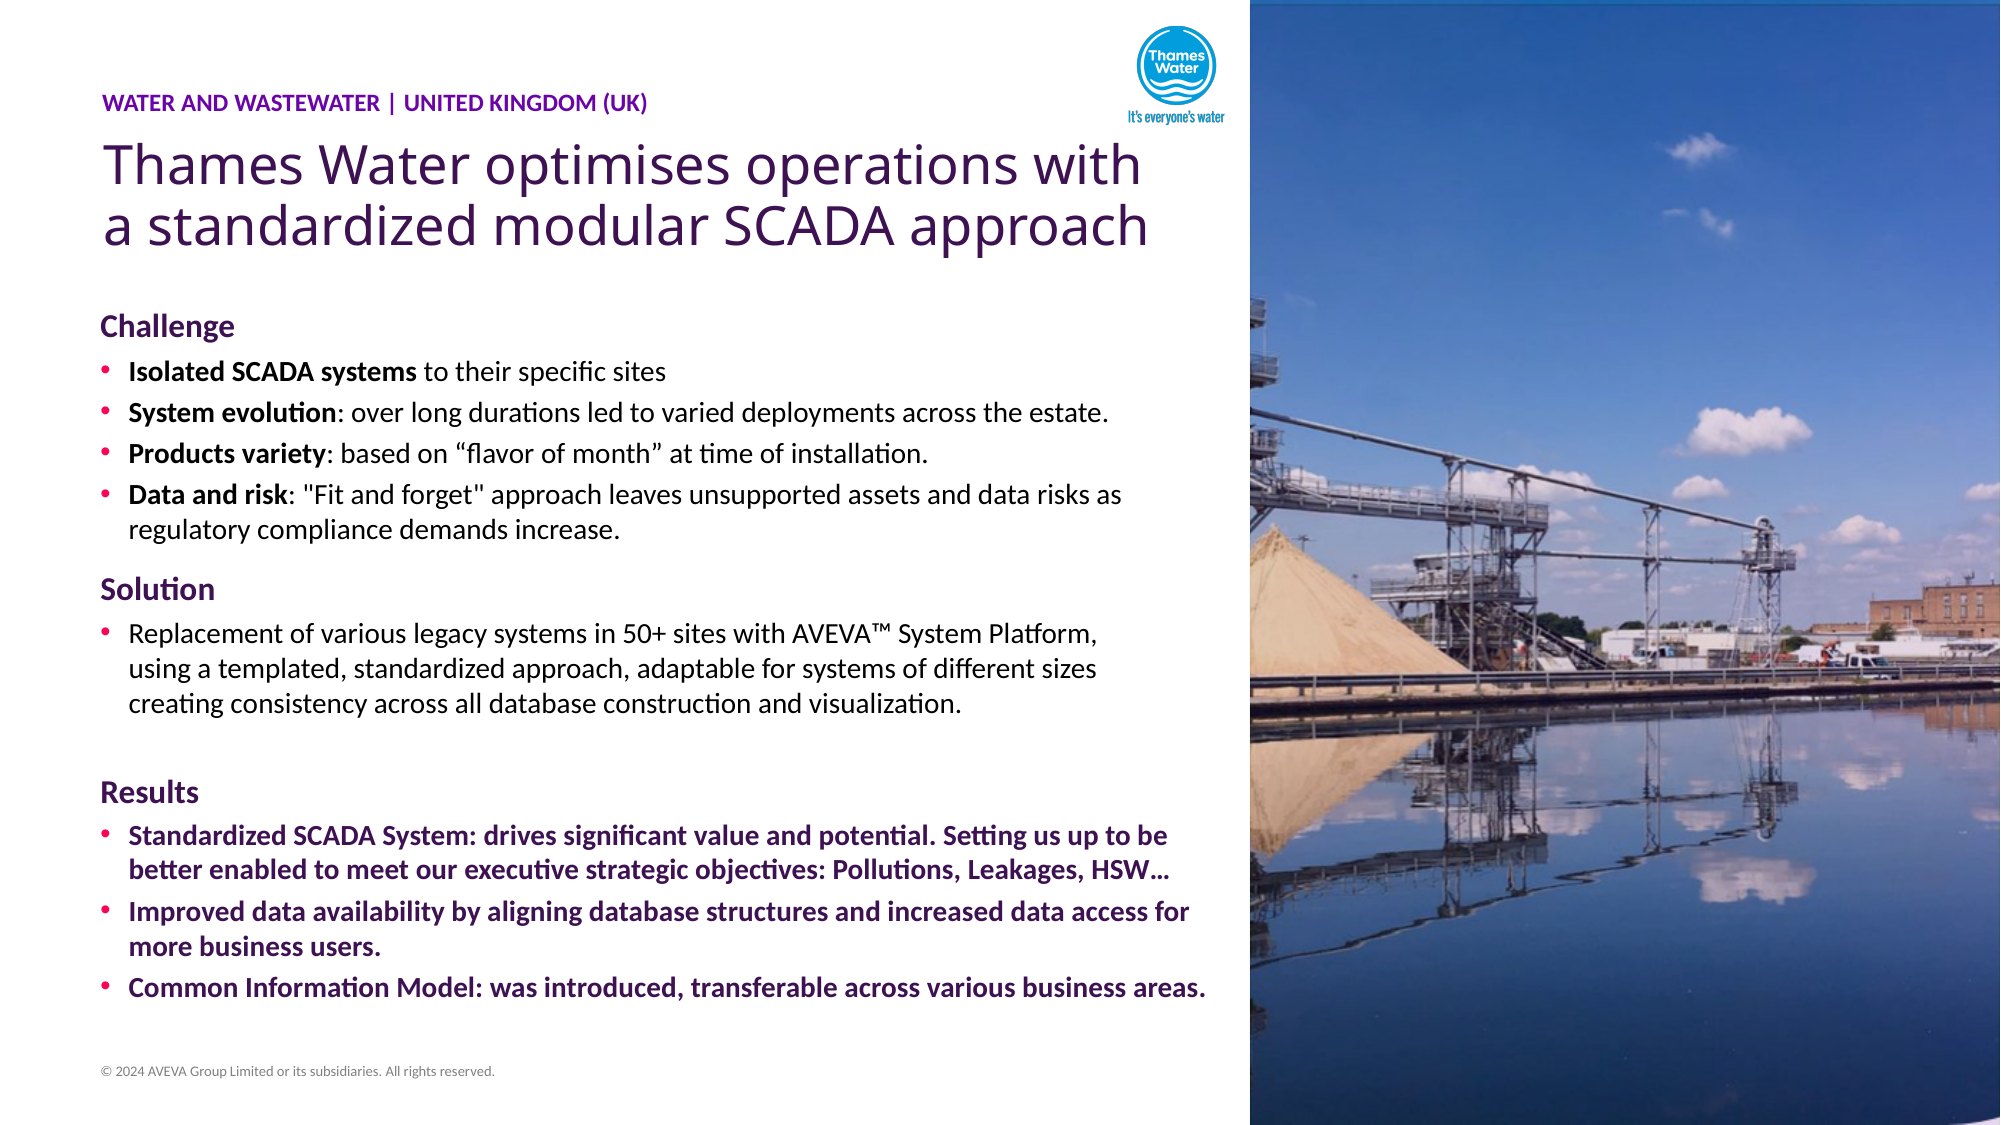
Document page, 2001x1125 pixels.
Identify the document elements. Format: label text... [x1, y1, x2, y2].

text_box Solution [100, 567, 1143, 608]
footer © 2024 AVEVA Group Limited or its subsidiaries. All rights reserved. [100, 1026, 1143, 1080]
picture [1249, 0, 2000, 1125]
text_box Results [100, 770, 1143, 811]
text_box Thames Water optimises operations with a standardized modular SCADA approach [100, 127, 1195, 254]
text_box Standardized SCADA System: drives significant value and potential. Setting us up to be better enabled to meet our executive strategic objectives: Pollutions, Leakages, HSW… Improved data availability by aligning database structures and increased data access for more business users. Common Information Model: was introduced, transferable across various business areas. [100, 808, 1229, 1019]
list WATER AND WASTEWATER | UNITED KINGDOM (UK) [99, 88, 849, 119]
text_box Isolated SCADA systems to their specific sites System evolution: over long durations led to varied deployments across the estate. Products variety: based on “flavor of month” at time of installation. Data and risk: "Fit and forget" approach leaves unsupported assets and data risks as regulatory compliance demands increase. [100, 344, 1179, 548]
text_box Challenge [100, 304, 1143, 344]
text_box Replacement of various legacy systems in 50+ sites with AVEVA™ System Platform, using a templated, standardized approach, adaptable for systems of different sizes creating consistency across all database construction and visualization. [100, 606, 1179, 778]
picture [1033, 18, 1229, 146]
